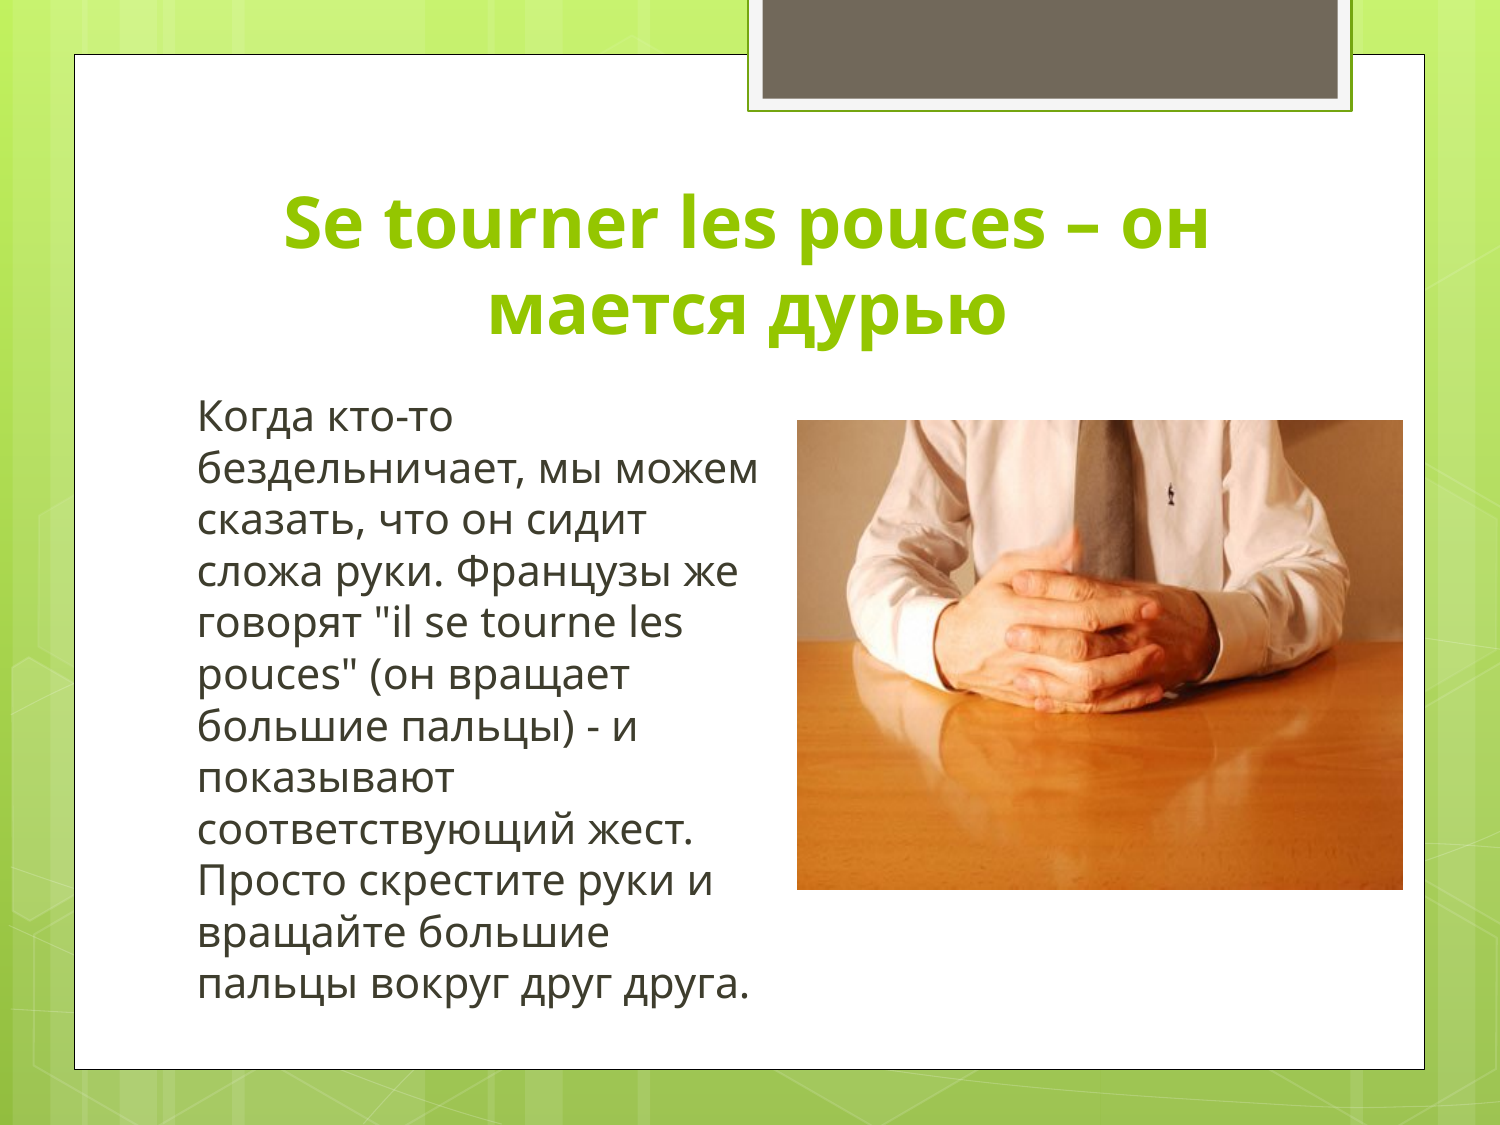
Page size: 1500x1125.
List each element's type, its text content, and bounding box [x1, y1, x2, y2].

picture [796, 420, 1403, 890]
list Когда кто-то бездельничает, мы можем сказать, что он сидит сложа руки. Французы же говорят "il se tourne les pouces" (он вращает большие пальцы) - и показывают соответствующий жест. Просто скрестите руки и вращайте большие пальцы вокруг друг друга. [171, 381, 786, 1024]
title Se tourner les pouces – он мается дурью [171, 168, 1324, 357]
